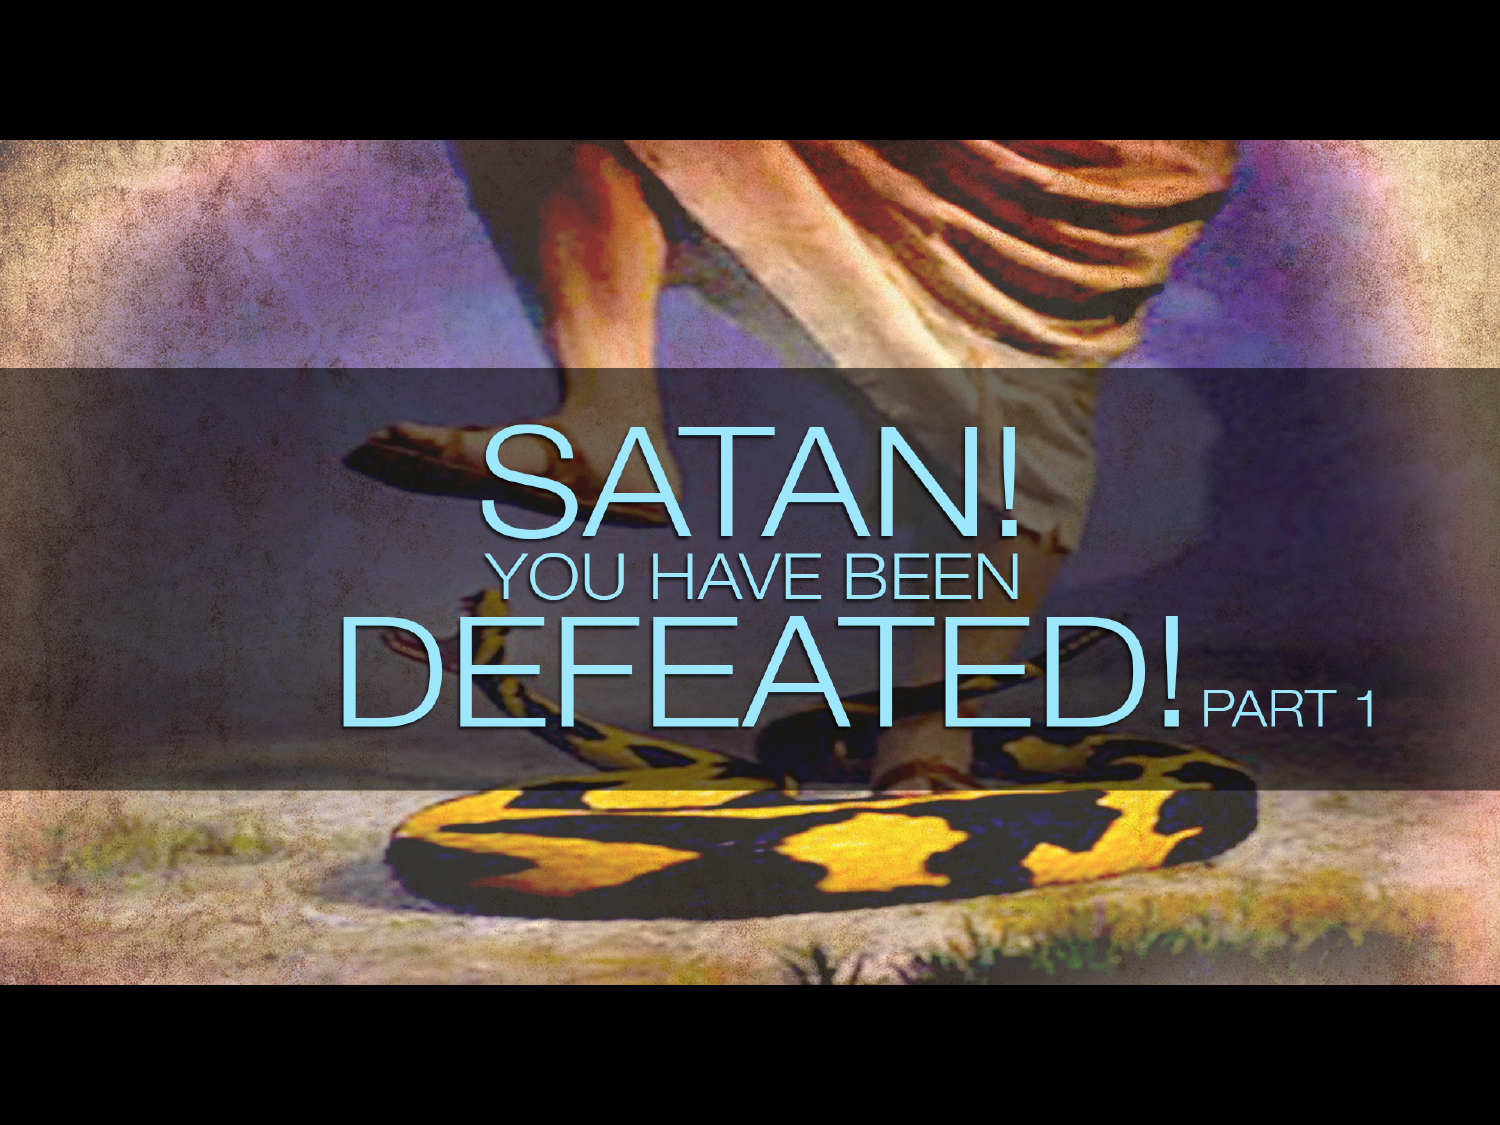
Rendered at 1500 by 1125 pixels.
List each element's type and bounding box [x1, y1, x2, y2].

picture [0, 140, 1500, 985]
